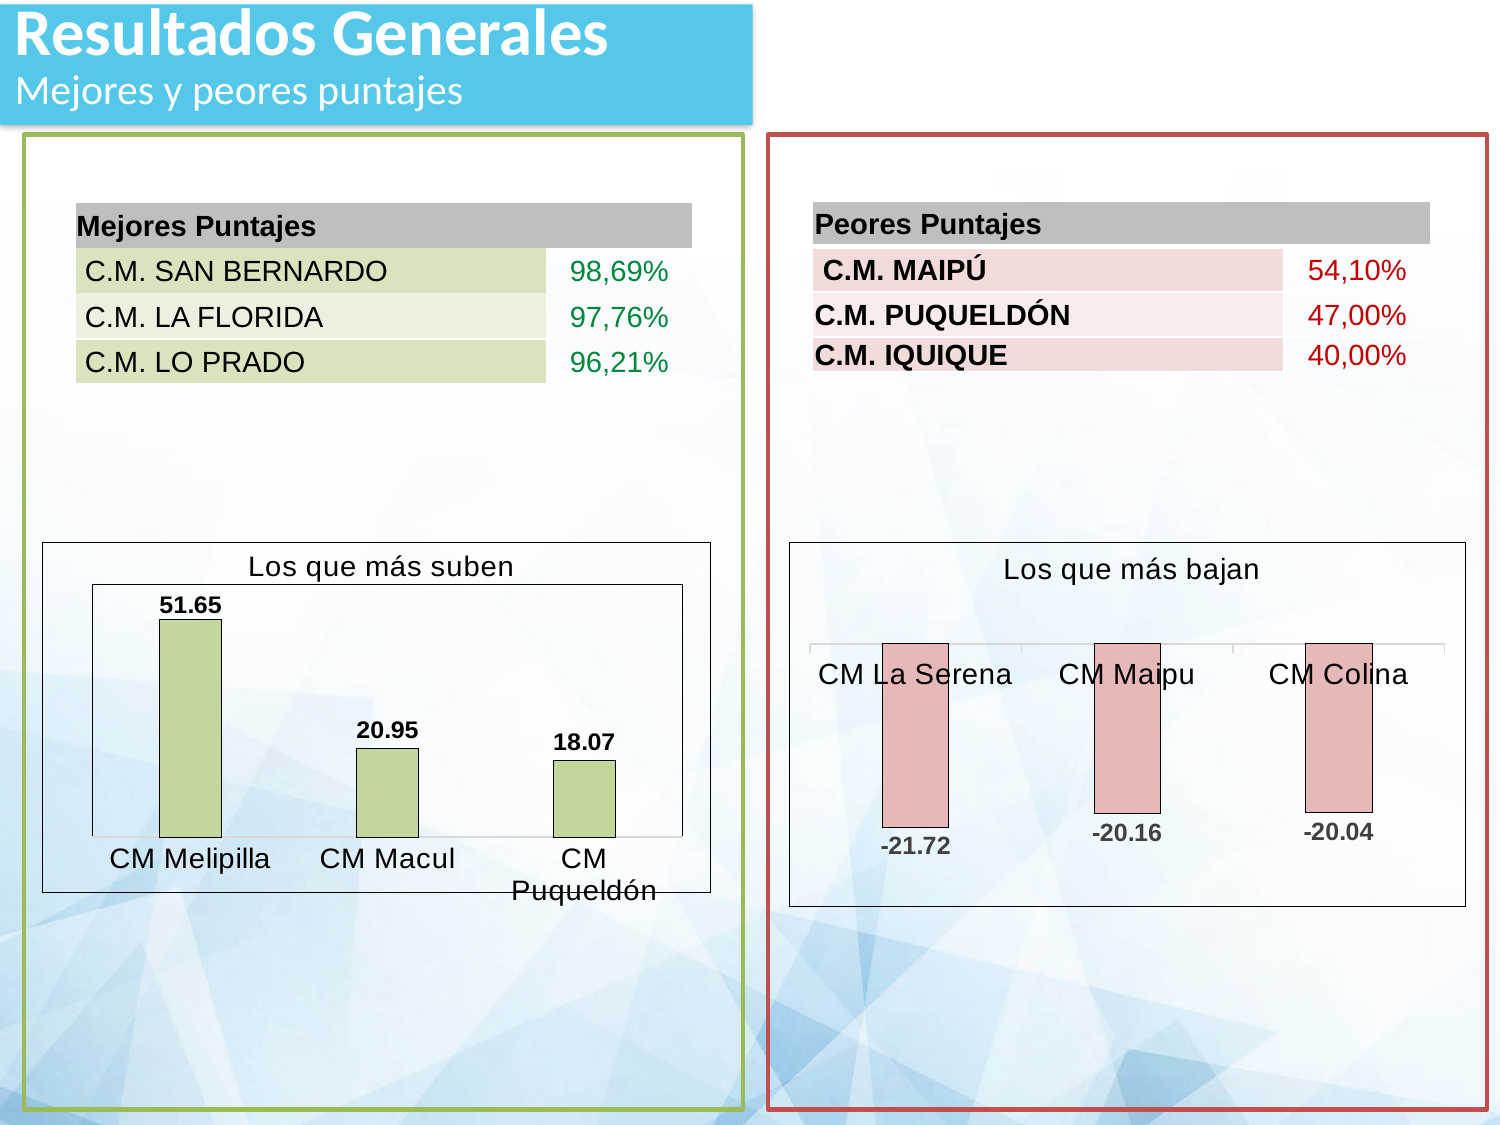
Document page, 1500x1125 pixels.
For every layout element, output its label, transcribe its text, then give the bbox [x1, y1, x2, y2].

table_cell 47,00% [1285, 293, 1430, 336]
table_cell C.M. LO PRADO [76, 340, 546, 383]
table_cell C.M. SAN BERNARDO [76, 248, 546, 293]
text_box Resultados Generales Mejores y peores puntajes [0, 4, 753, 126]
table_header Mejores Puntajes [76, 203, 692, 248]
table_cell 98,69% [546, 248, 692, 293]
chart [788, 542, 1466, 907]
table_cell 97,76% [546, 293, 692, 339]
text_box [766, 132, 1489, 1112]
table_cell C.M. IQUIQUE [813, 338, 1283, 371]
table_cell C.M. LA FLORIDA [76, 293, 546, 338]
picture [0, 0, 1500, 1125]
table_cell 54,10% [1285, 249, 1430, 291]
table_cell C.M. PUQUELDÓN [813, 293, 1283, 336]
table_cell 40,00% [1285, 338, 1430, 371]
text_box [22, 132, 745, 1112]
table_header Peores Puntajes [813, 202, 1430, 244]
chart [41, 542, 711, 907]
table_cell 96,21% [546, 339, 692, 384]
table_cell C.M. MAIPÚ [813, 249, 1283, 291]
